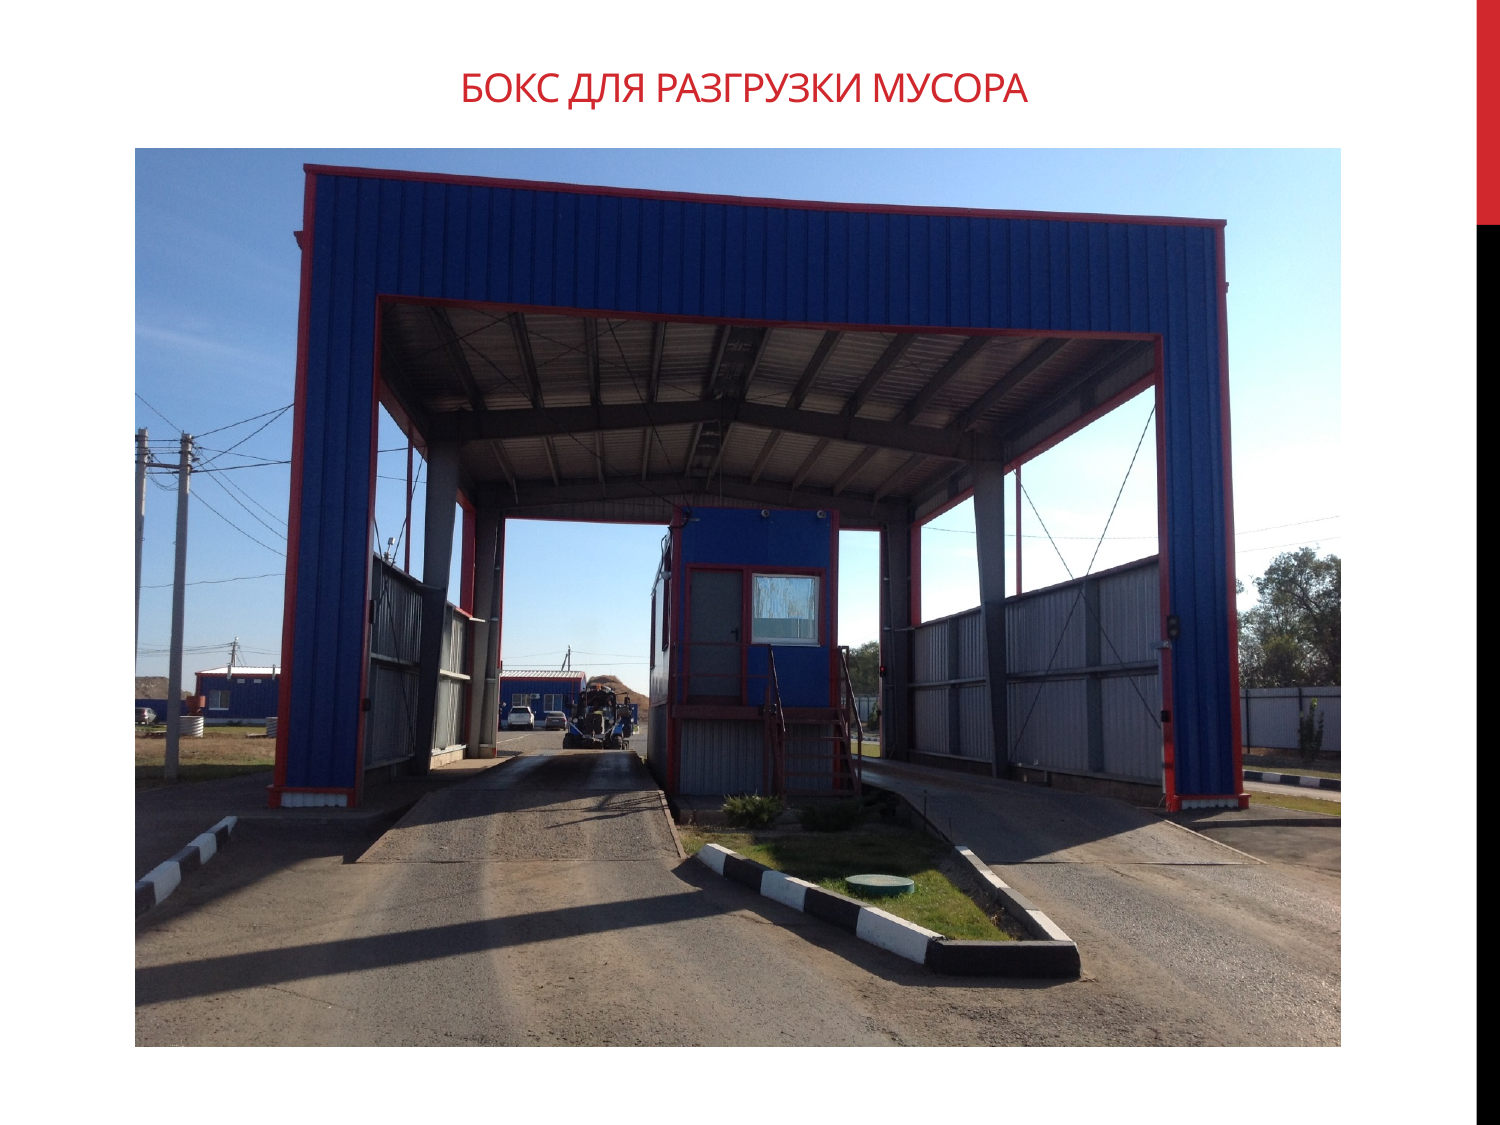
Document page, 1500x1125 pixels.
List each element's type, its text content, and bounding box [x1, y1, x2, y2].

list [135, 148, 1341, 1048]
title Бокс для разгрузки мусора [17, 54, 1471, 118]
